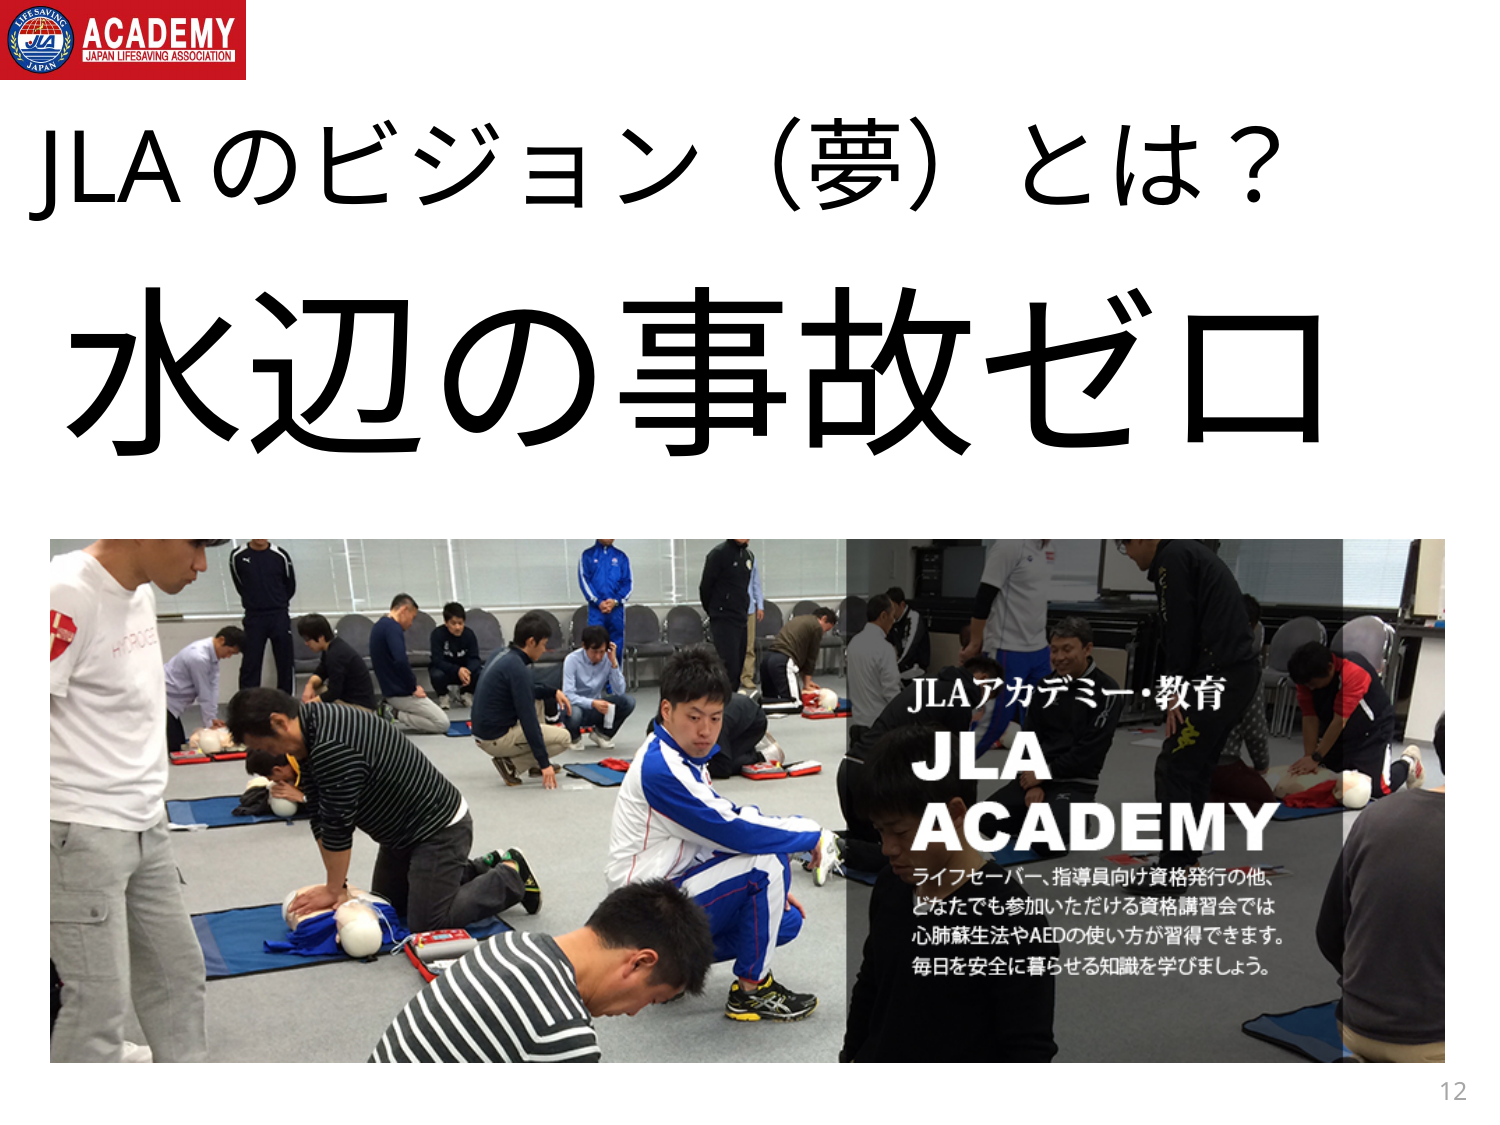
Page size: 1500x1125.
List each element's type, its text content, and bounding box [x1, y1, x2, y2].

text_box 12 [1132, 1067, 1483, 1125]
picture [49, 539, 1445, 1064]
text_box 水辺の事故ゼロ [29, 251, 1421, 486]
picture [0, 0, 246, 80]
text_box JLAのビジョン（夢）とは？ [5, 95, 1445, 230]
